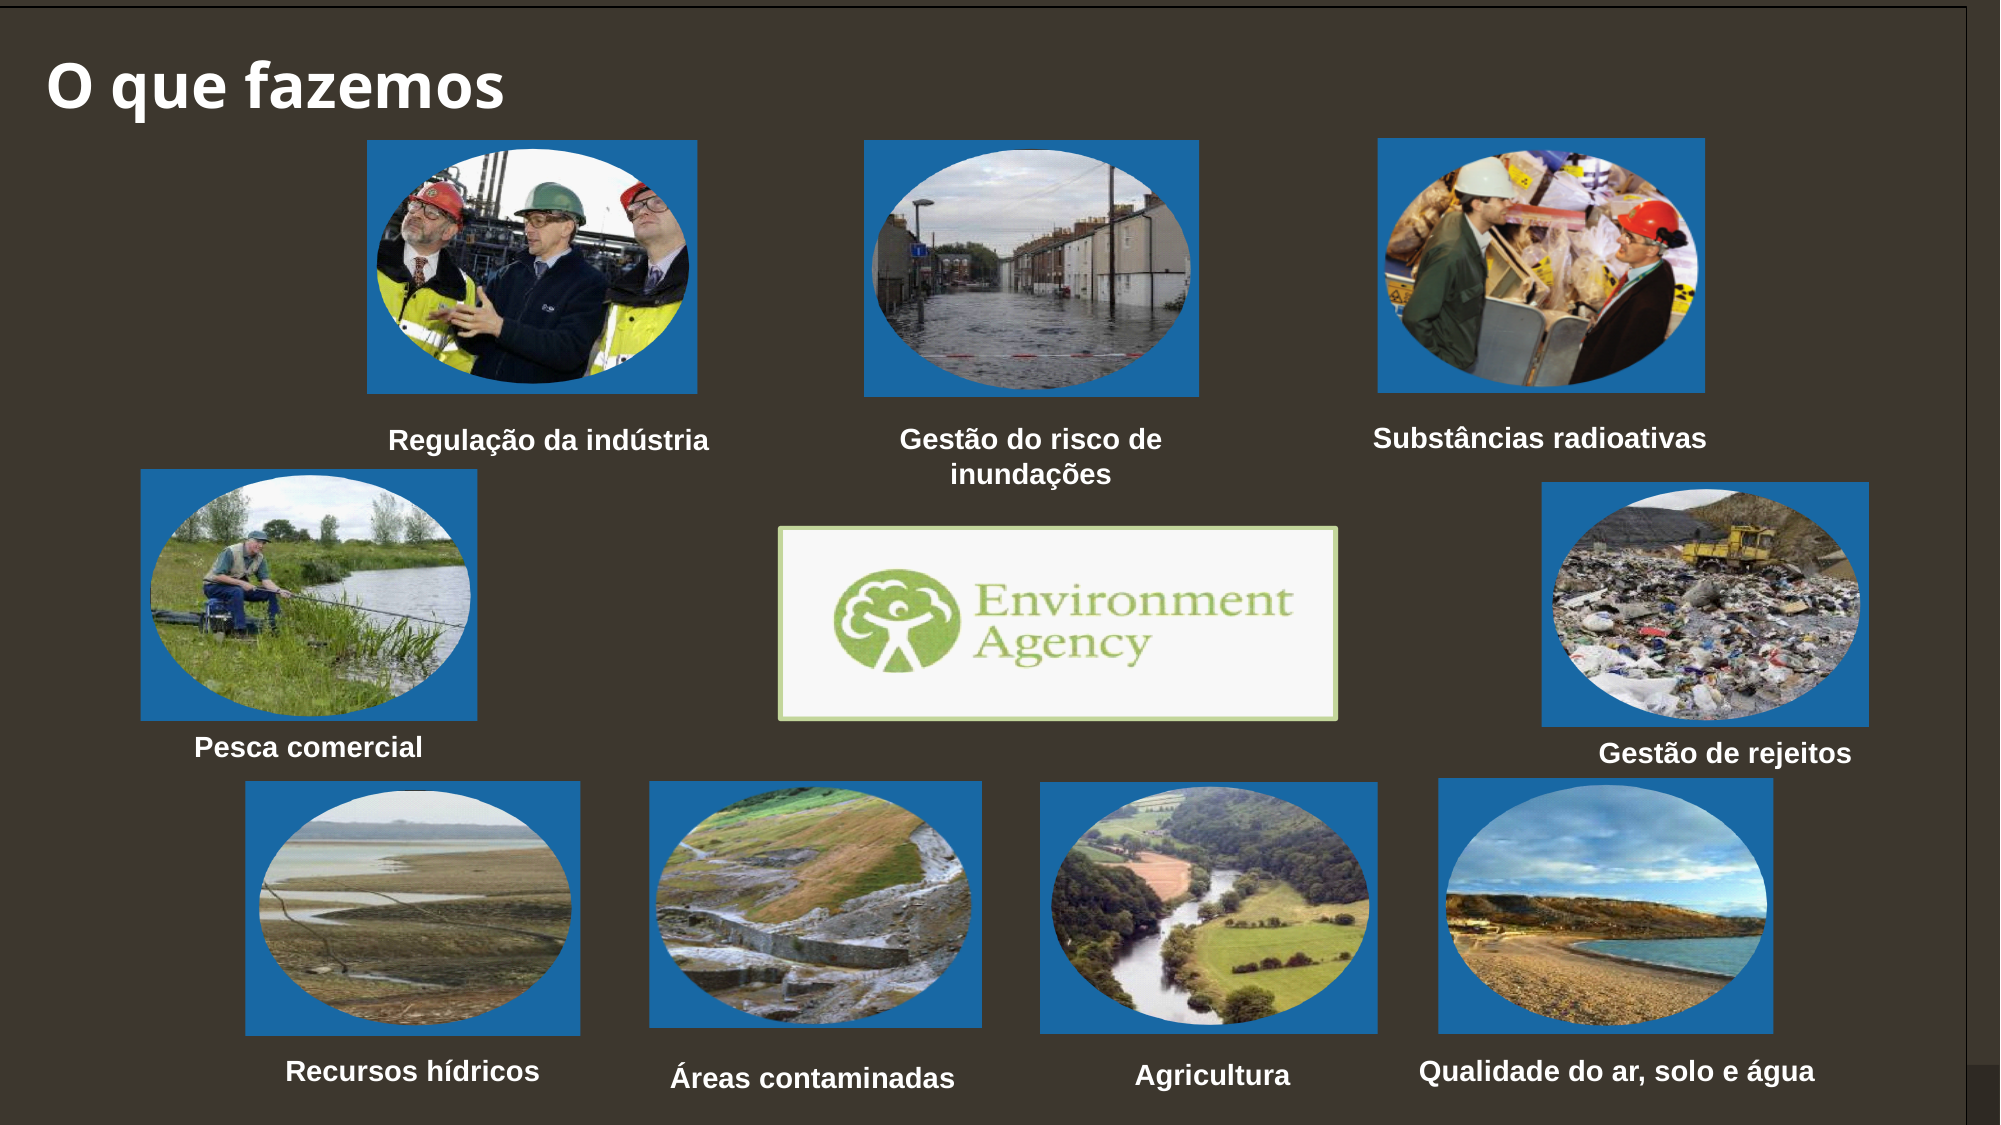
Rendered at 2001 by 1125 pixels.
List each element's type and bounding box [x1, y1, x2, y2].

text_box [0, 6, 1979, 1125]
